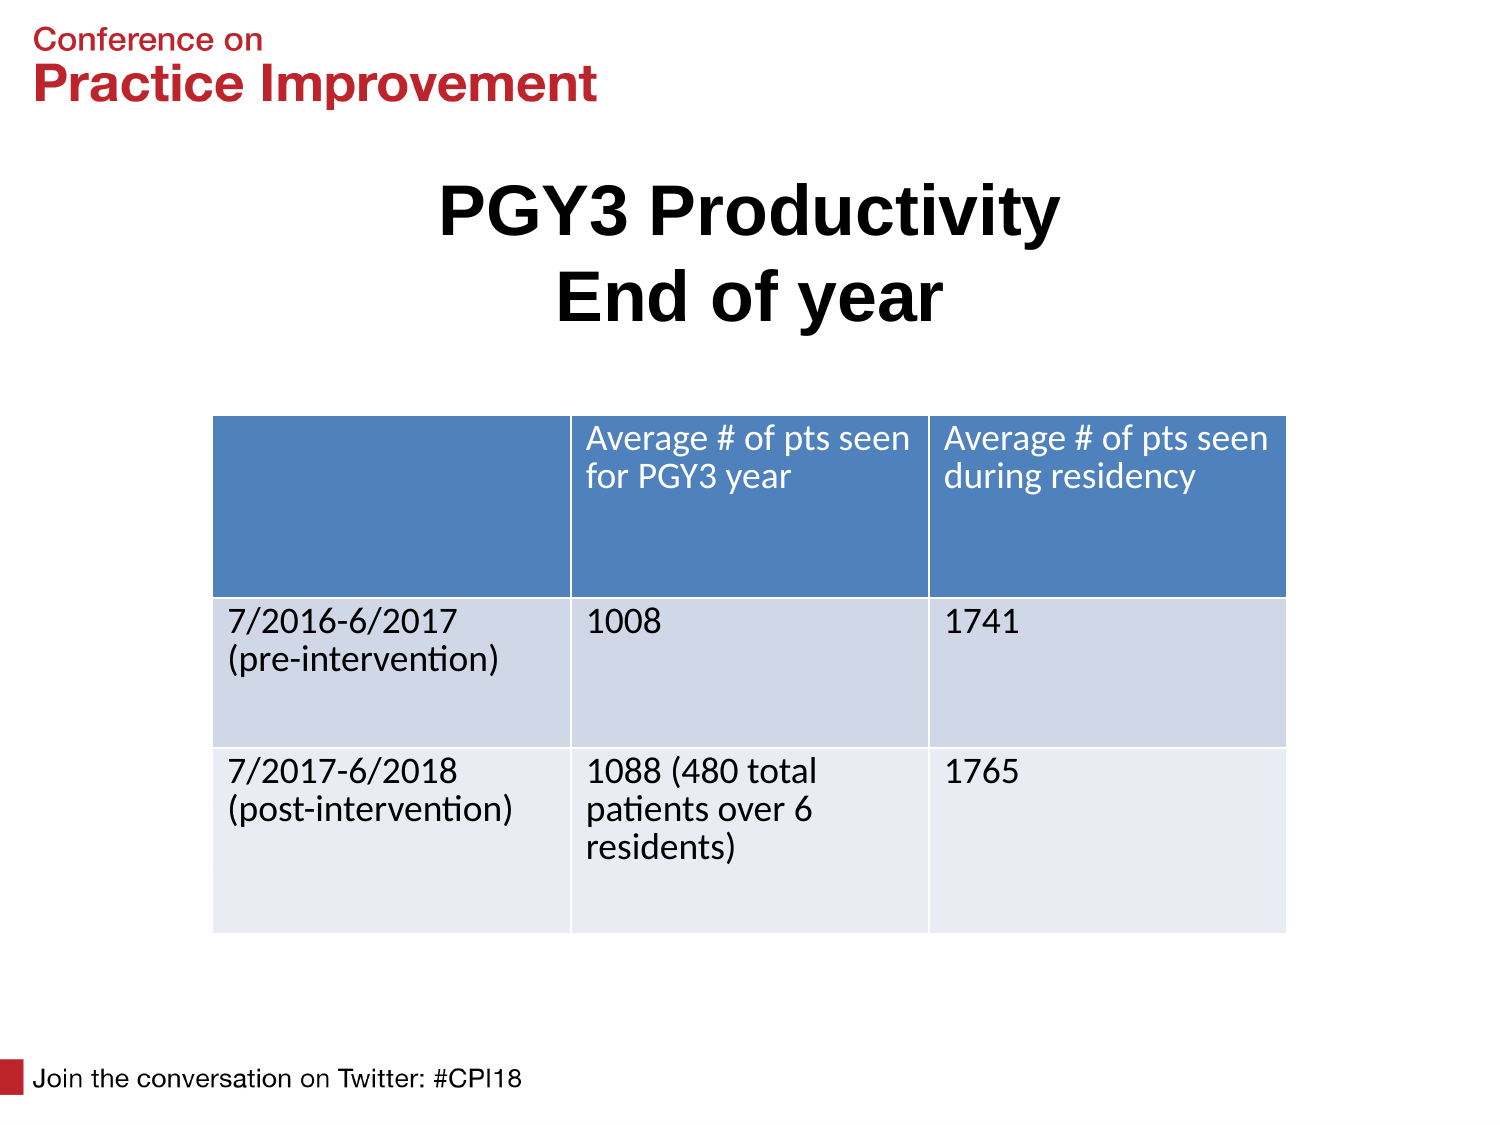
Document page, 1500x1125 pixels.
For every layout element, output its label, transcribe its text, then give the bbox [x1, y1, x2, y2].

table_cell 7/2016-6/2017 (pre-intervention) [213, 599, 570, 747]
table_header [213, 416, 570, 597]
table_header Average # of pts seen for PGY3 year [572, 416, 928, 597]
table_cell 1765 [930, 749, 1286, 933]
table_cell 7/2017-6/2018 (post-intervention) [213, 749, 570, 933]
table_cell 1741 [930, 599, 1286, 747]
table_cell 1088 (480 total patients over 6 residents) [572, 749, 928, 933]
table_cell 1008 [572, 599, 928, 747]
picture [0, 0, 1500, 1125]
title PGY3 Productivity End of year [75, 155, 1425, 344]
table_header Average # of pts seen during residency [930, 416, 1286, 597]
